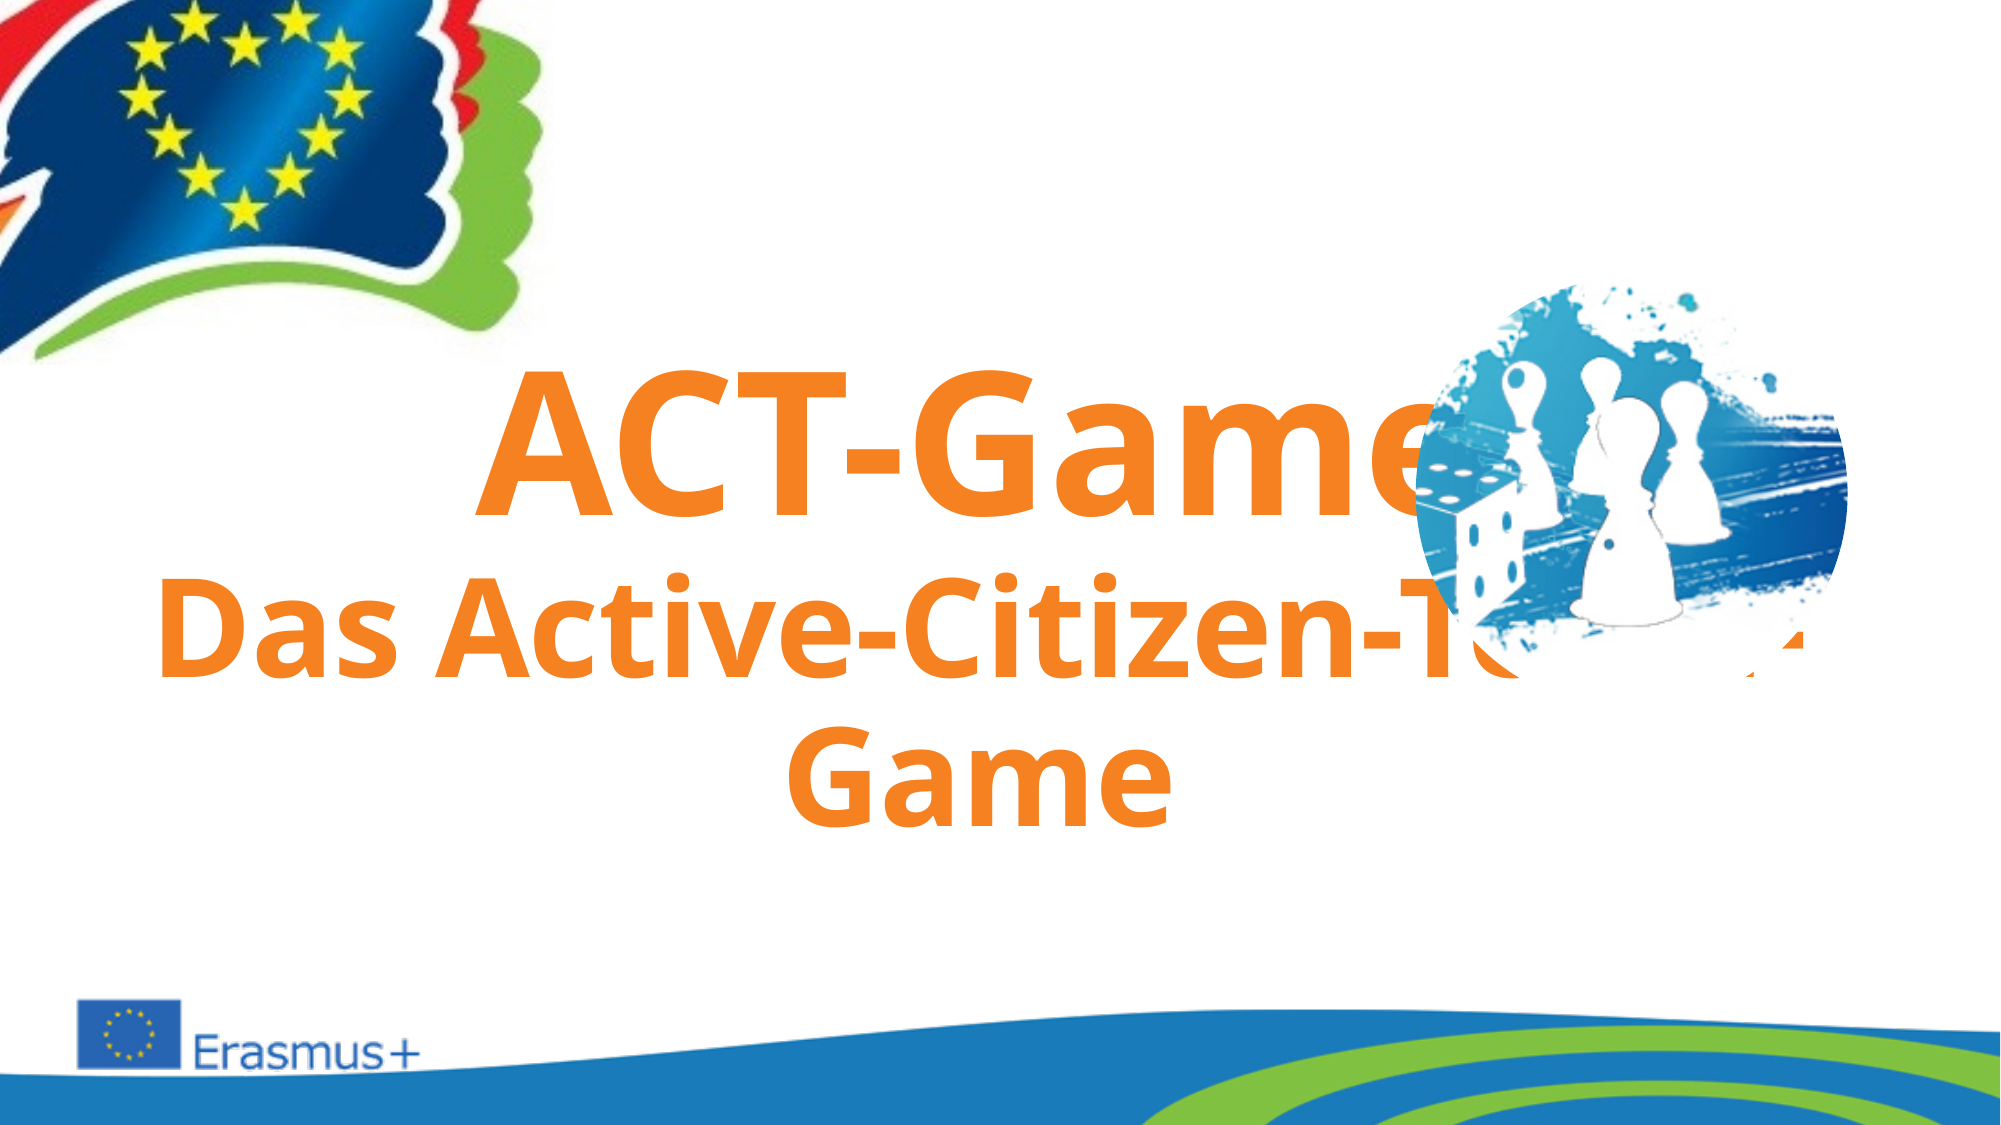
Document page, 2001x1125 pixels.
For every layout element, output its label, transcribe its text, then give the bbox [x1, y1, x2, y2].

title ACT-Game Das Active-Citizen-Team-Game [61, 300, 1896, 864]
picture [0, 988, 2001, 1125]
text_box [1415, 277, 1848, 710]
text_box [0, 0, 2000, 75]
picture [0, 75, 554, 365]
